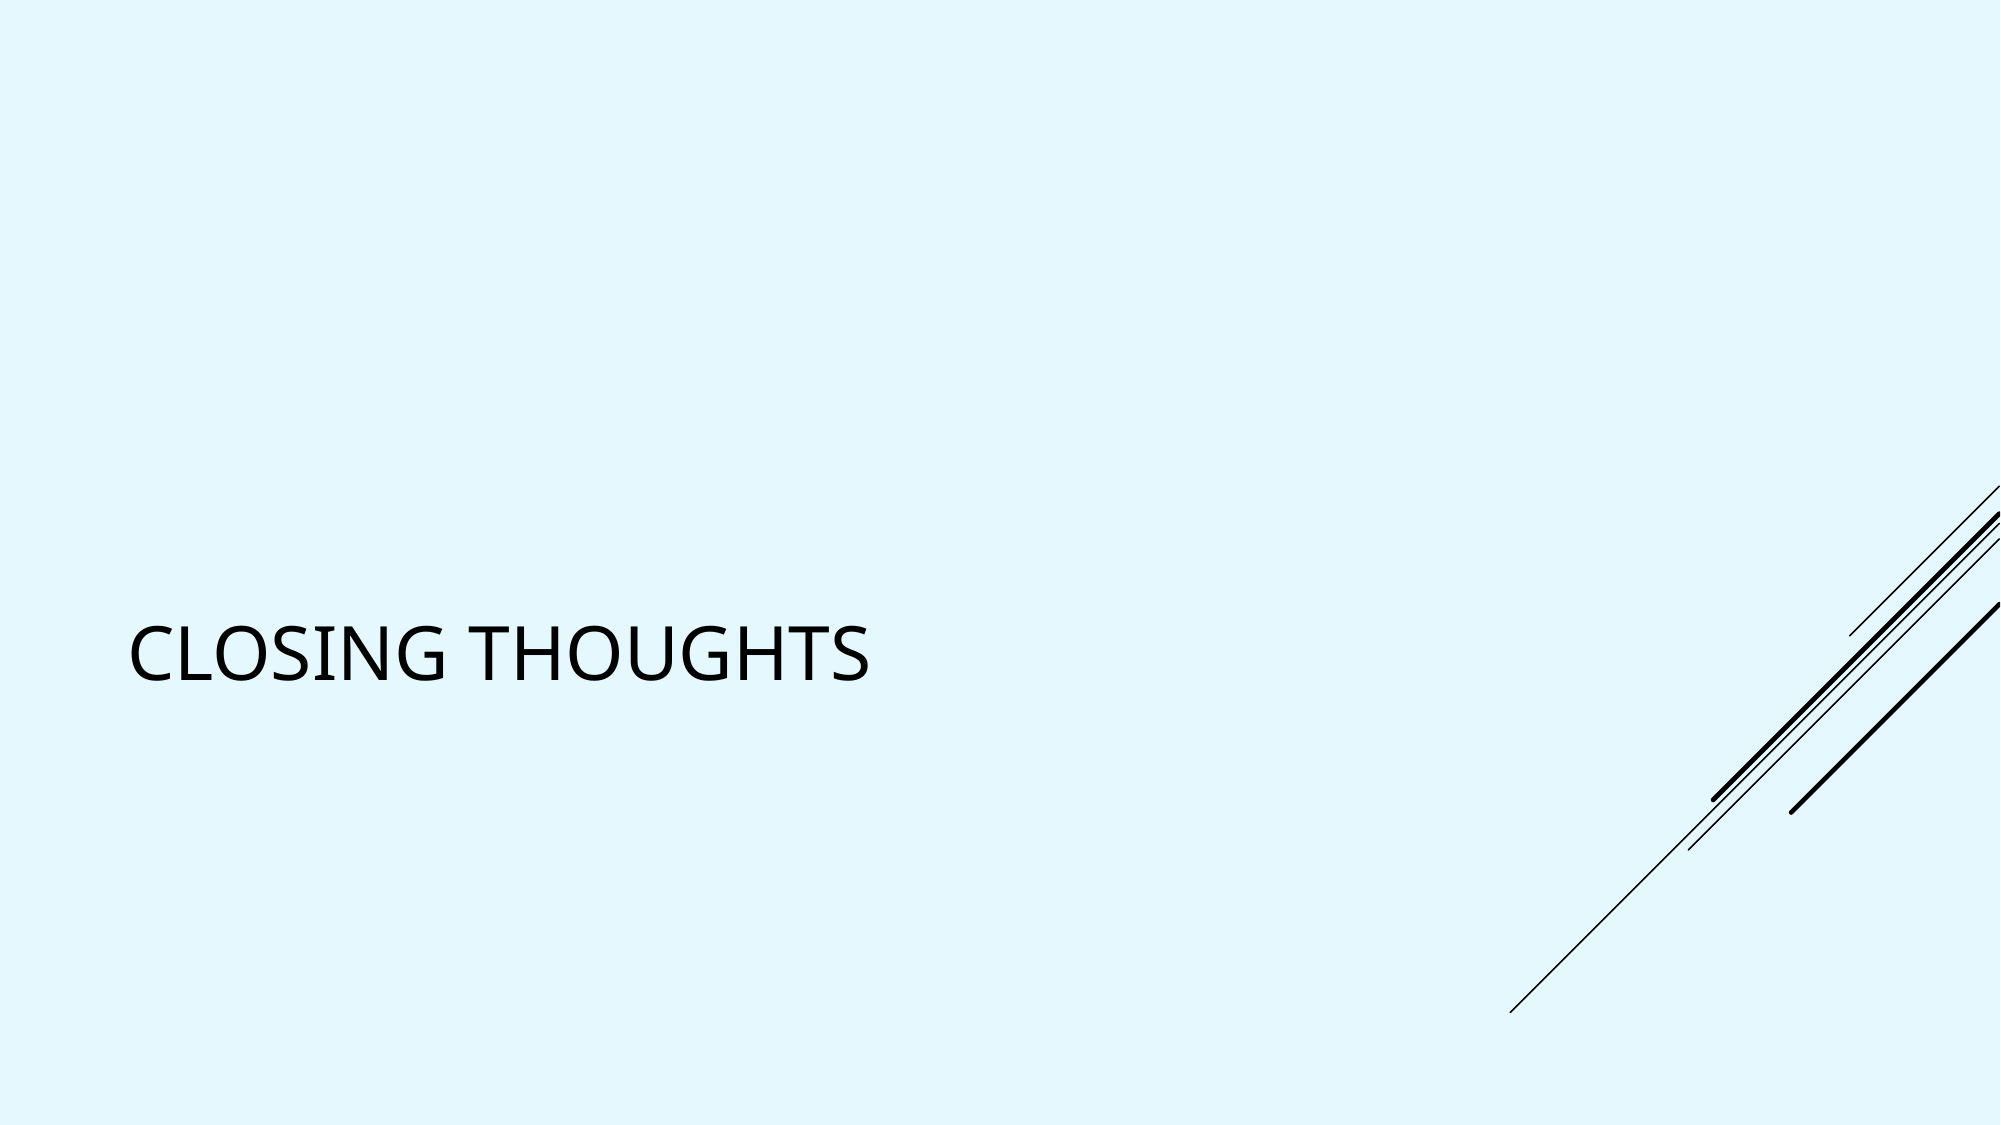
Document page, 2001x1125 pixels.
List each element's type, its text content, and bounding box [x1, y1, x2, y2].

title Closing thoughts [112, 329, 1513, 704]
